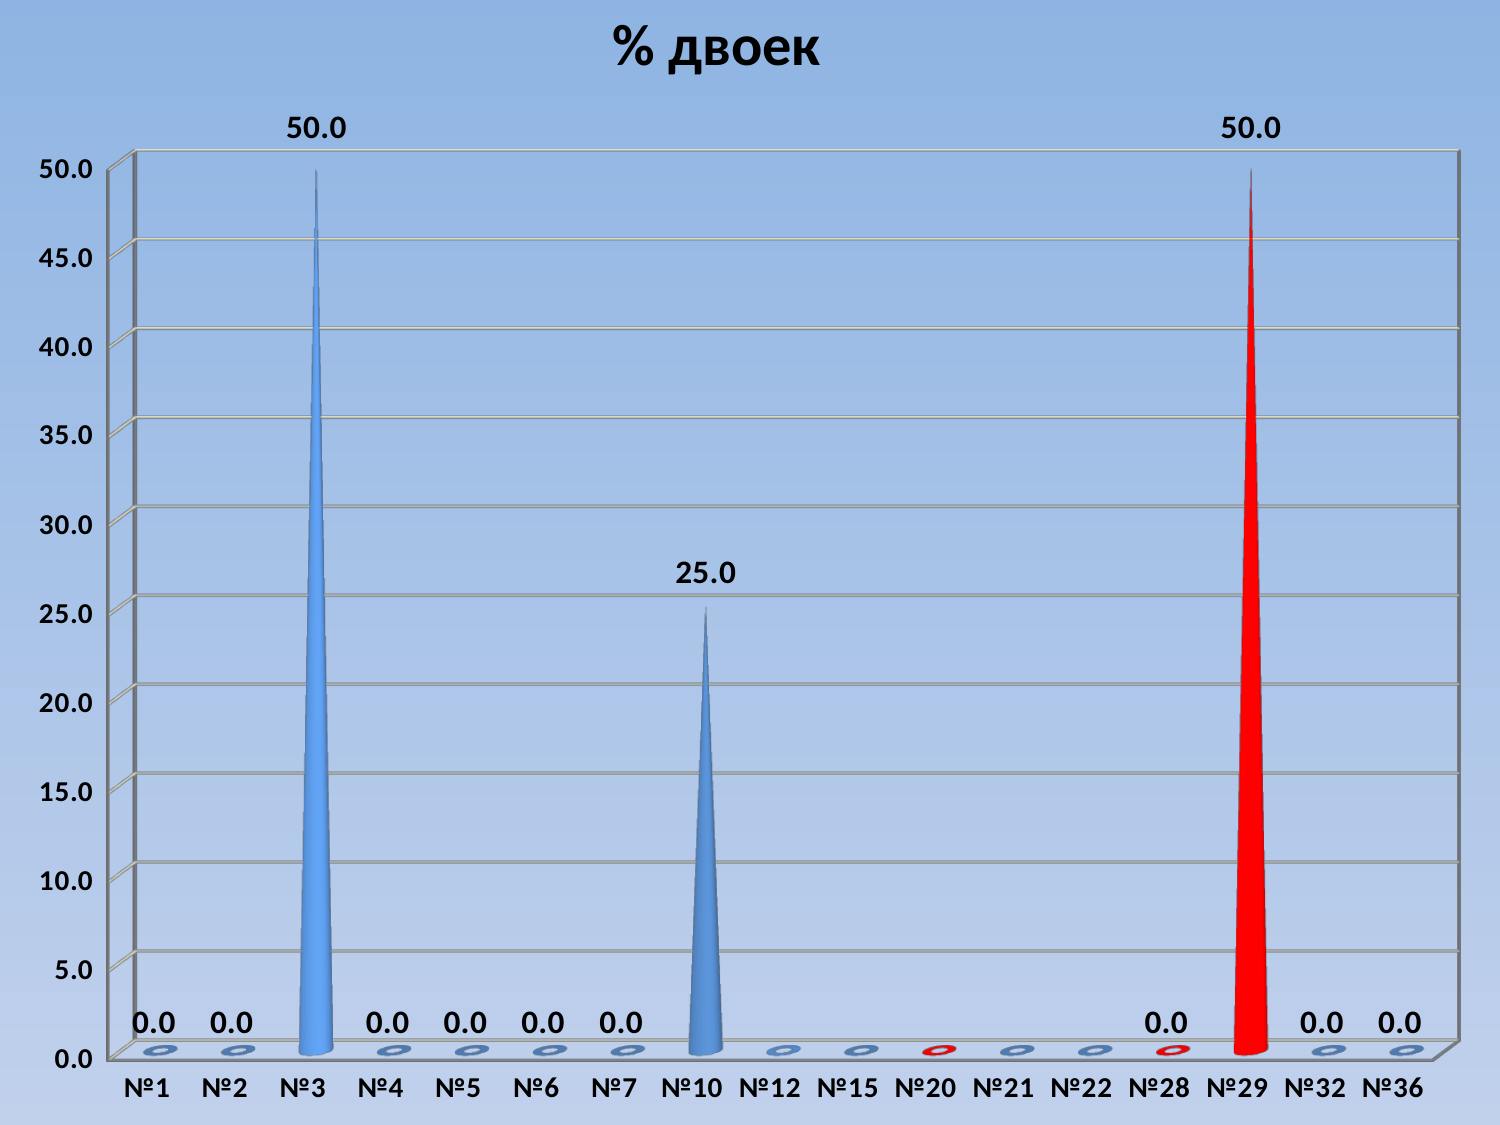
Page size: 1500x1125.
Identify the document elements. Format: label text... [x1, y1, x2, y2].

text_box % двоек [597, 0, 836, 85]
chart [0, 113, 1500, 1125]
